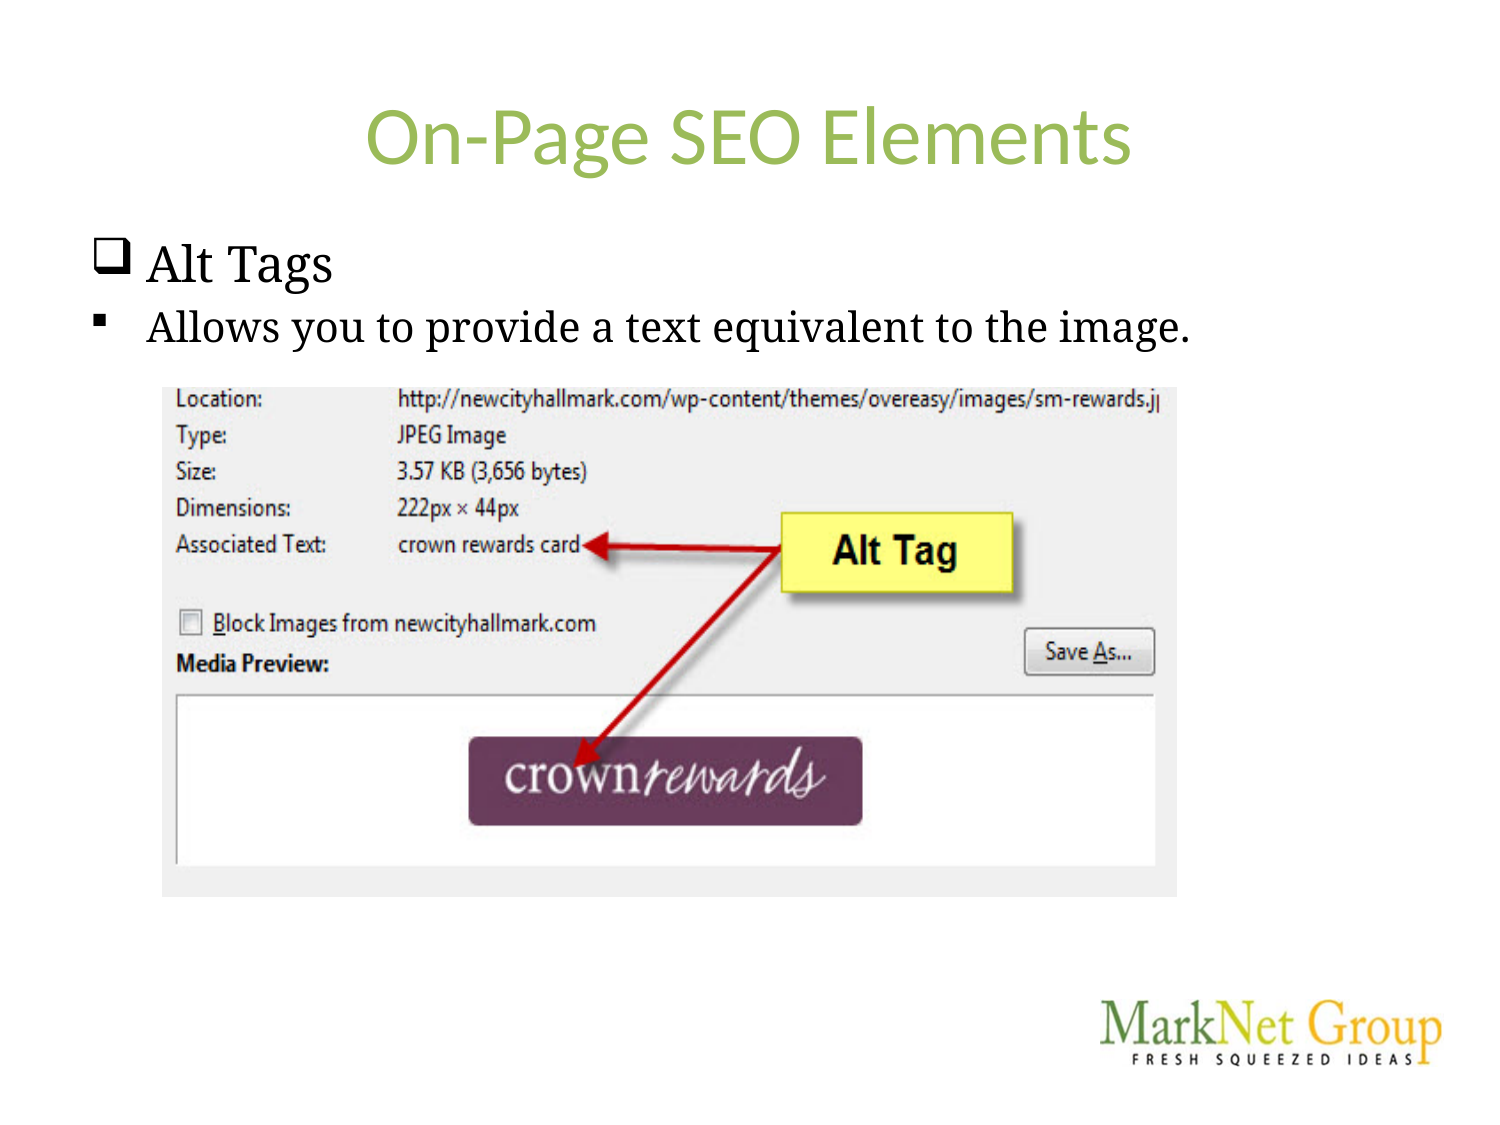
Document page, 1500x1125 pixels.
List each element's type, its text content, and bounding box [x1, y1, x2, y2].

picture [1099, 999, 1445, 1068]
title On-Page SEO Elements [75, 37, 1425, 224]
picture [162, 387, 1177, 898]
list Alt Tags Allows you to provide a text equivalent to the image. [75, 224, 1425, 968]
